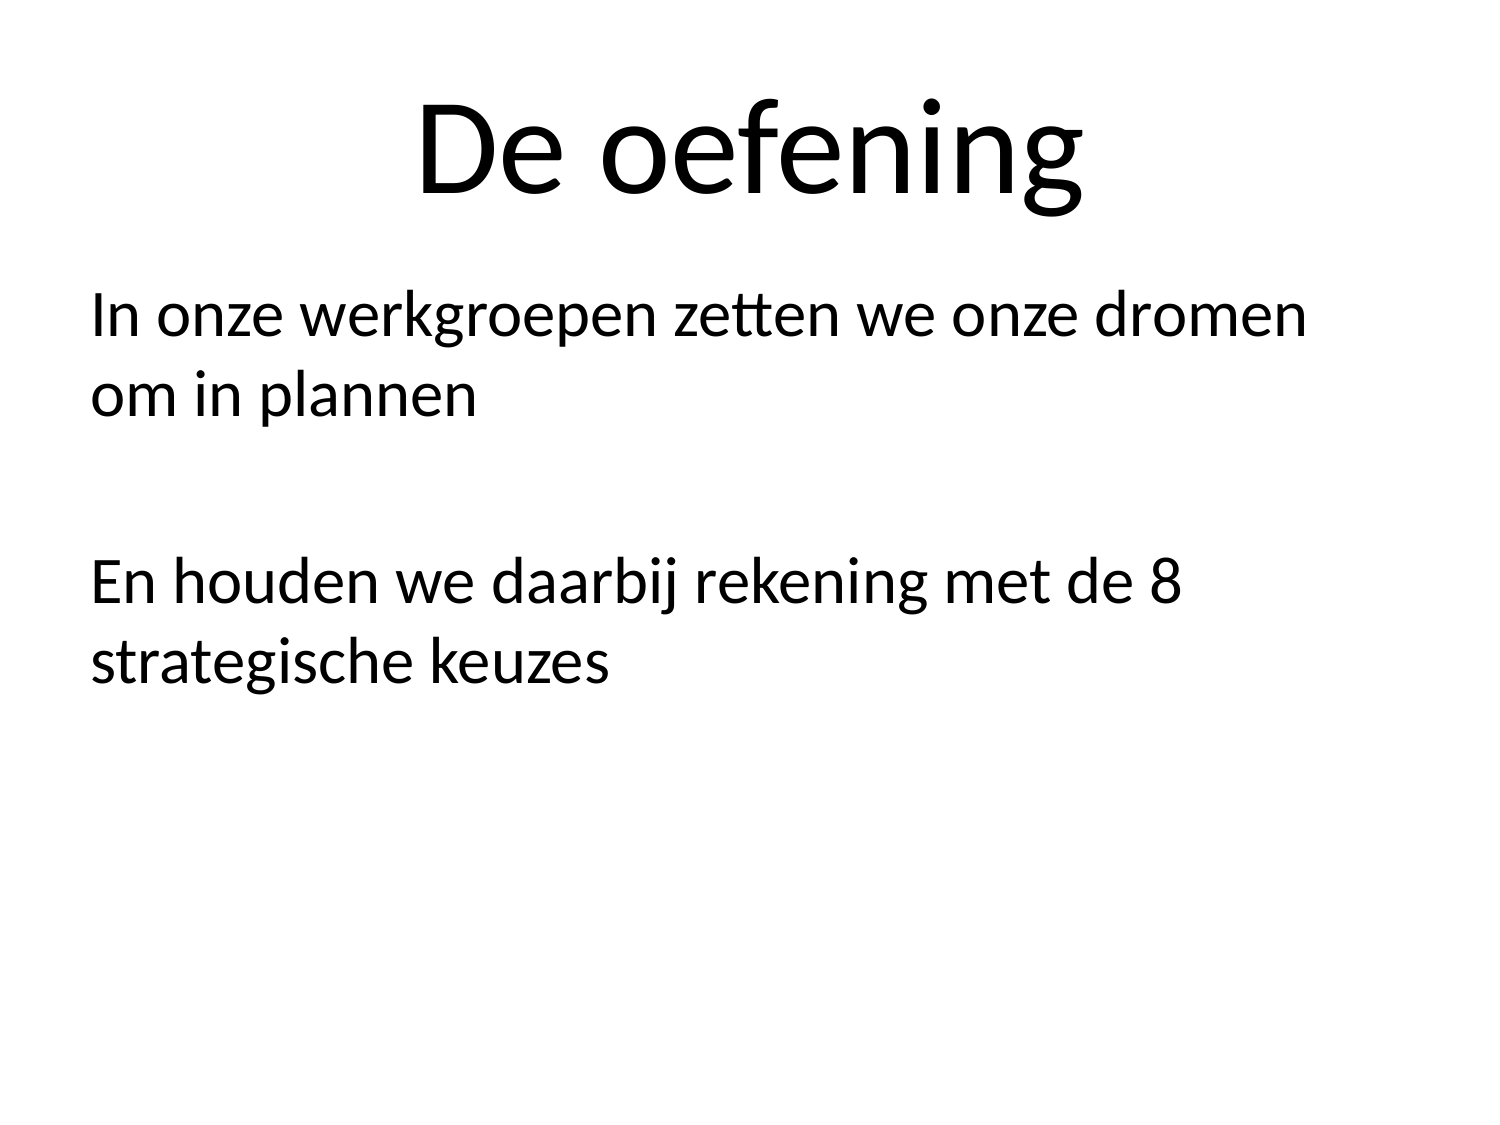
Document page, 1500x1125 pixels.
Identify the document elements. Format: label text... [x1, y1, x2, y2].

list In onze werkgroepen zetten we onze dromen om in plannen En houden we daarbij rekening met de 8 strategische keuzes [75, 262, 1425, 1005]
title De oefening [75, 45, 1425, 233]
